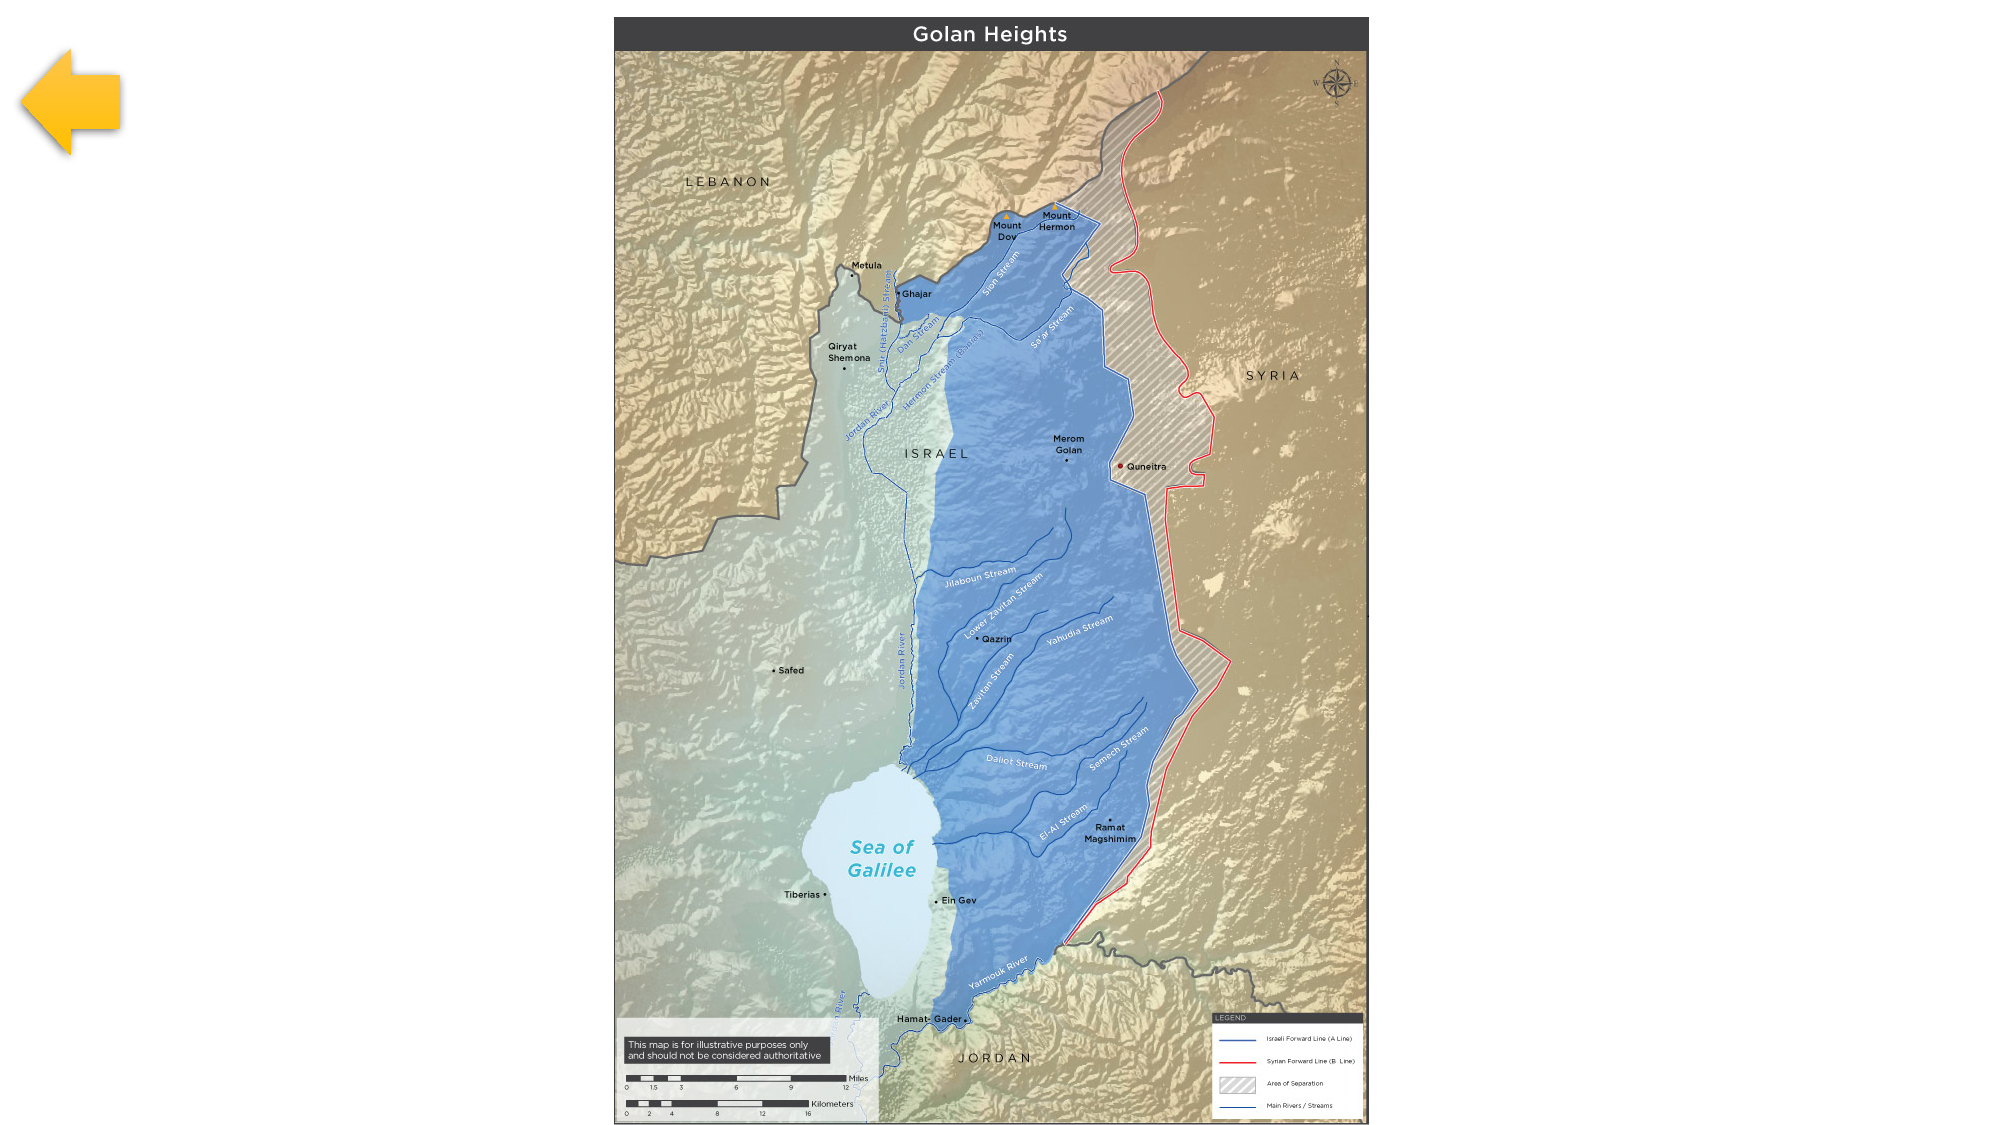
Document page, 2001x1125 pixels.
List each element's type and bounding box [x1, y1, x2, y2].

picture [614, 17, 1369, 1125]
text_box [20, 48, 121, 155]
